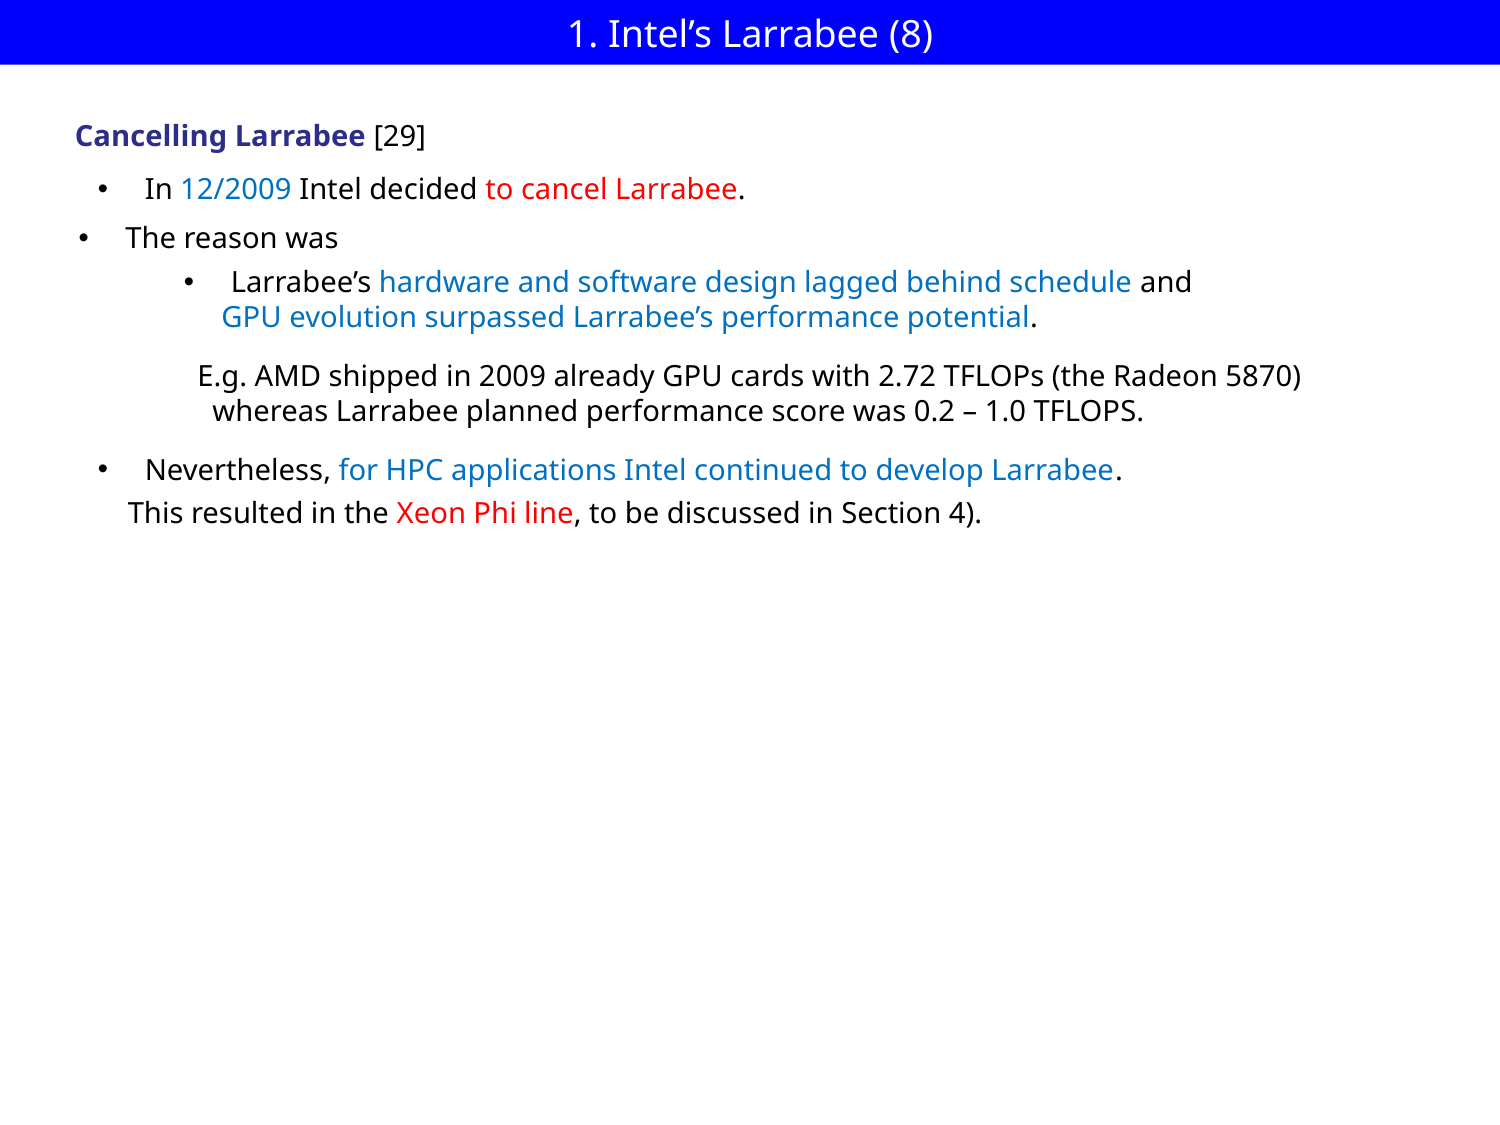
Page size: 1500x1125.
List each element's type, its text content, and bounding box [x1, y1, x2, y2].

title 1. Intel’s Larrabee (8) [0, 0, 1500, 65]
text_box E.g. AMD shipped in 2009 already GPU cards with 2.72 TFLOPs (the Radeon 5870) whereas Larrabee planned performance score was 0.2 – 1.0 TFLOPS. [182, 349, 1317, 435]
text_box Cancelling Larrabee [29] [59, 110, 441, 161]
text_box In 12/2009 Intel decided to cancel Larrabee. [83, 163, 761, 213]
text_box The reason was [63, 212, 354, 263]
text_box Nevertheless, for HPC applications Intel continued to develop Larrabee. This resulted in the Xeon Phi line, to be discussed in Section 4). [83, 443, 1138, 537]
text_box Larrabee’s hardware and software design lagged behind schedule and GPU evolution surpassed Larrabee’s performance potential. [169, 256, 1216, 341]
